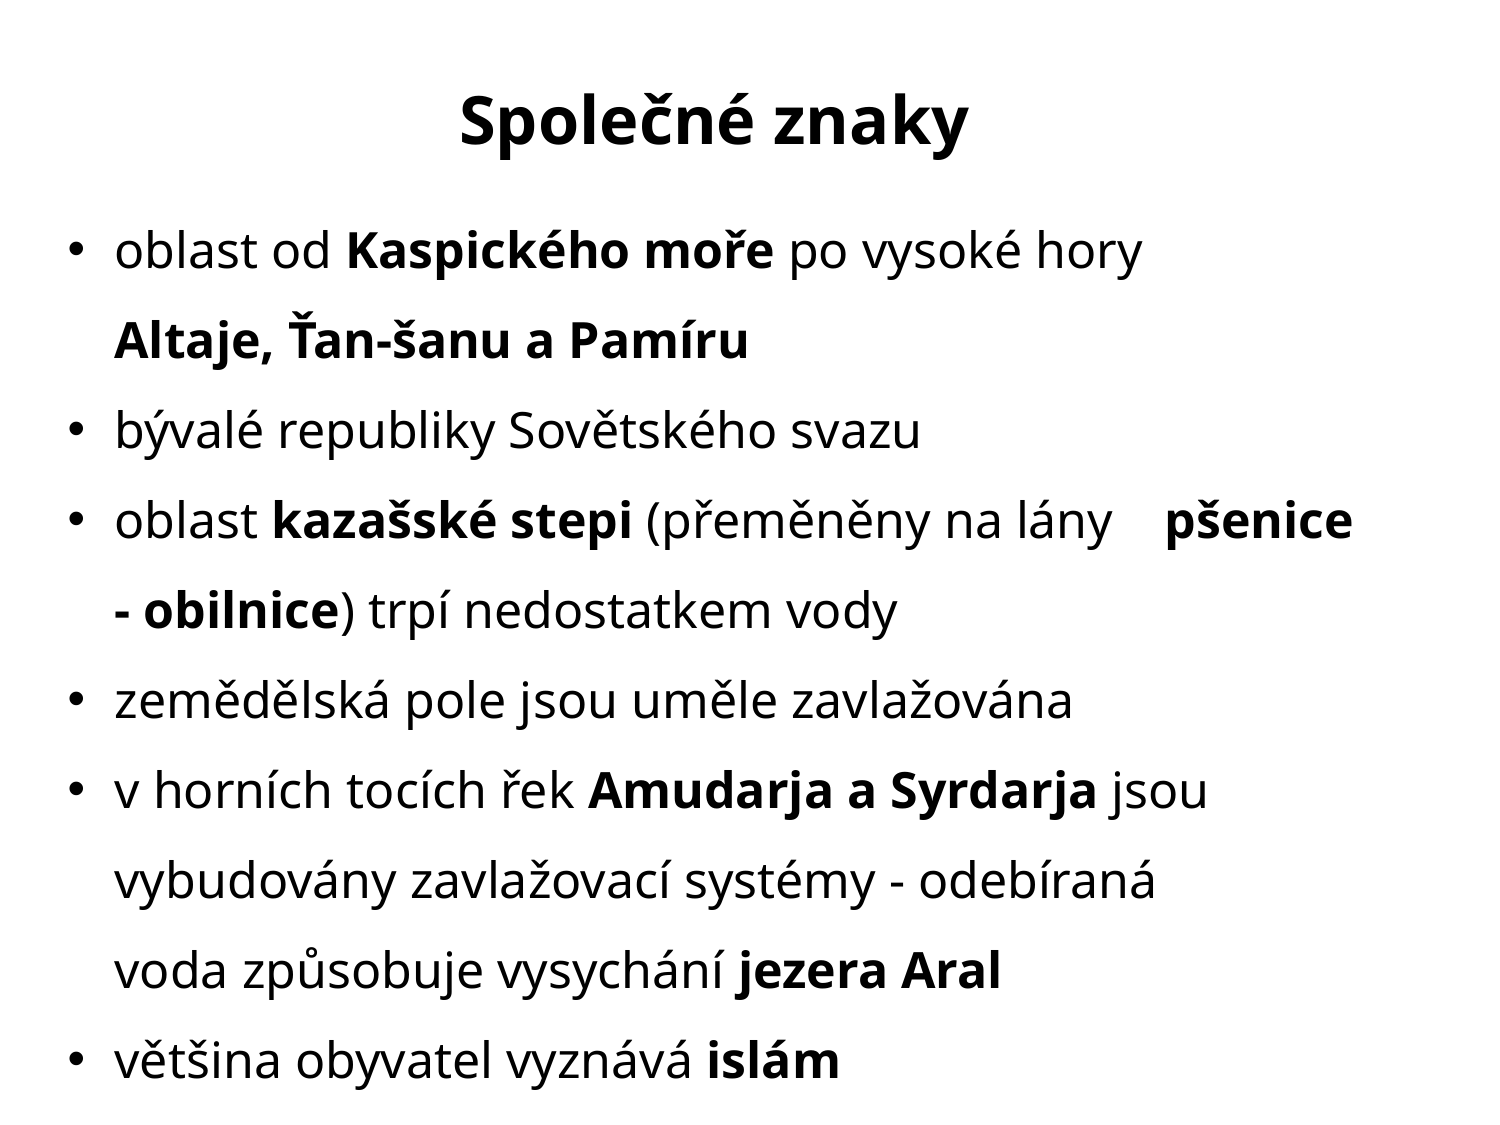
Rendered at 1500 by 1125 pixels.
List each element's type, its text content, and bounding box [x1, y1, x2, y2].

text_box Společné znaky oblast od Kaspického moře po vysoké hory Altaje, Ťan-šanu a Pamíru bývalé republiky Sovětského svazu oblast kazašské stepi (přeměněny na lány pšenice - obilnice) trpí nedostatkem vody zemědělská pole jsou uměle zavlažována v horních tocích řek Amudarja a Syrdarja jsou vybudovány zavlažovací systémy - odebíraná voda způsobuje vysychání jezera Aral většina obyvatel vyznává islám [53, 30, 1376, 1125]
